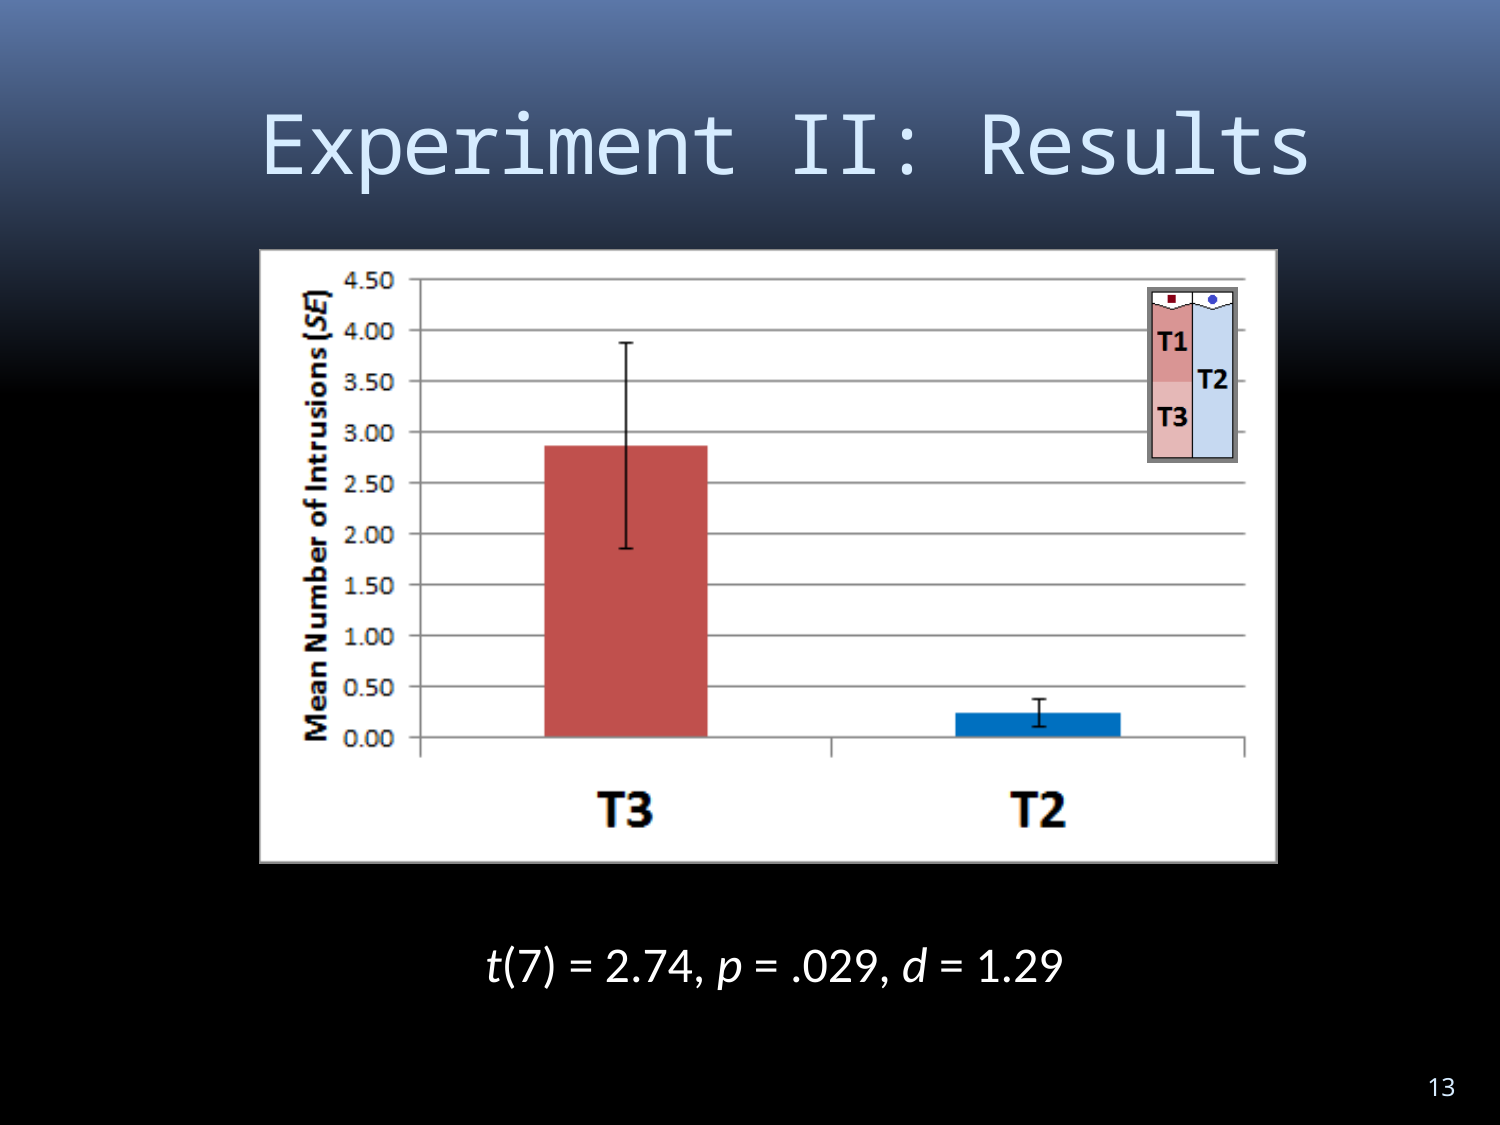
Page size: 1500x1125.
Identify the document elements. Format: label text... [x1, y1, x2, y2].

slide_number 13 [1412, 1052, 1488, 1113]
text_box t(7) = 2.74, p = .029, d = 1.29 [399, 924, 1138, 1100]
picture [259, 249, 1279, 865]
title Experiment II: Results [150, 83, 1425, 234]
